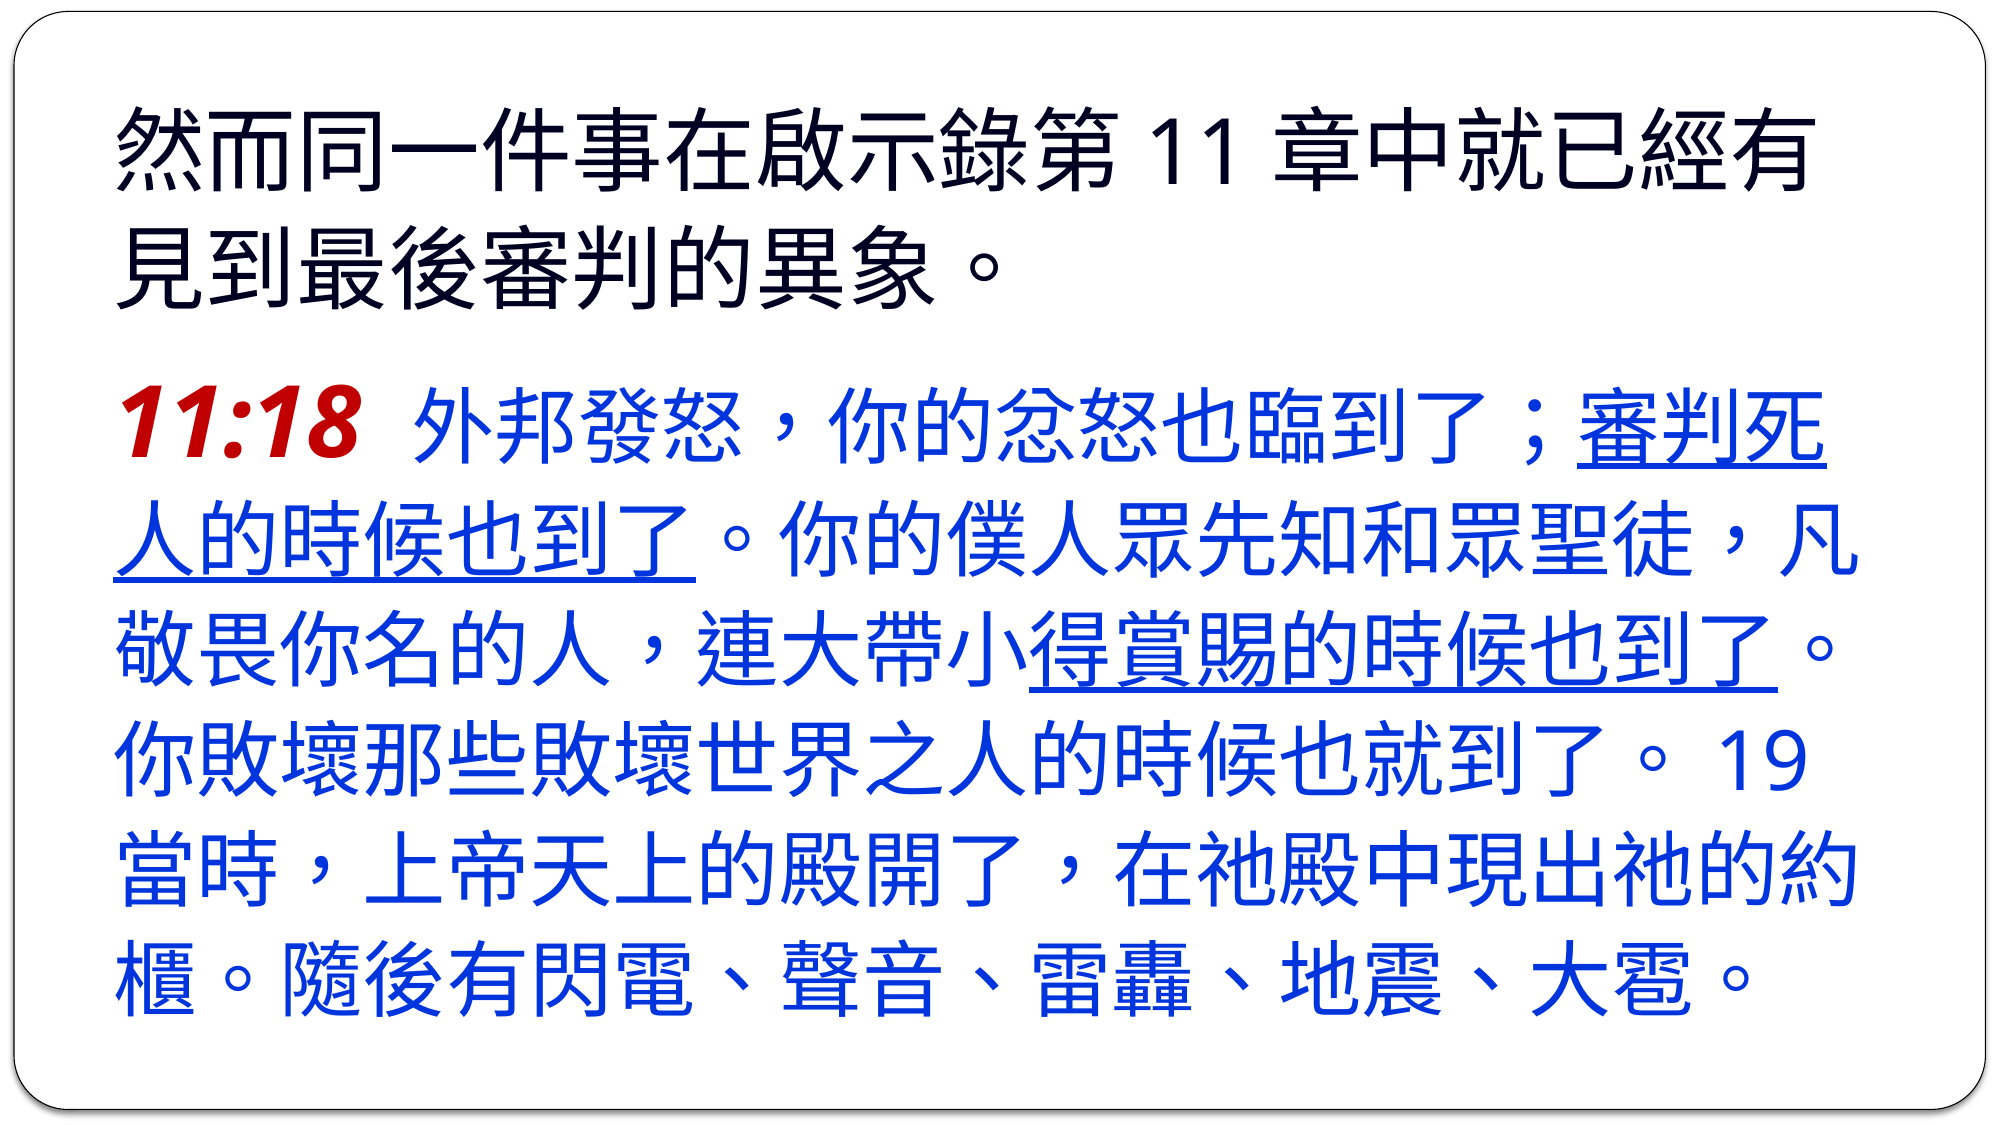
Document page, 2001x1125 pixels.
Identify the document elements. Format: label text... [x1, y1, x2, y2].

list 然而同一件事在啟示錄第11章中就已經有見到最後審判的異象。 11:18 外邦發怒，你的忿怒也臨到了；審判死人的時候也到了。你的僕人眾先知和眾聖徒，凡敬畏你名的人，連大帶小得賞賜的時候也到了。你敗壞那些敗壞世界之人的時候也就到了。19 當時，上帝天上的殿開了，在祂殿中現出祂的約櫃。隨後有閃電、聲音、雷轟、地震、大雹。 [98, 77, 1902, 1050]
